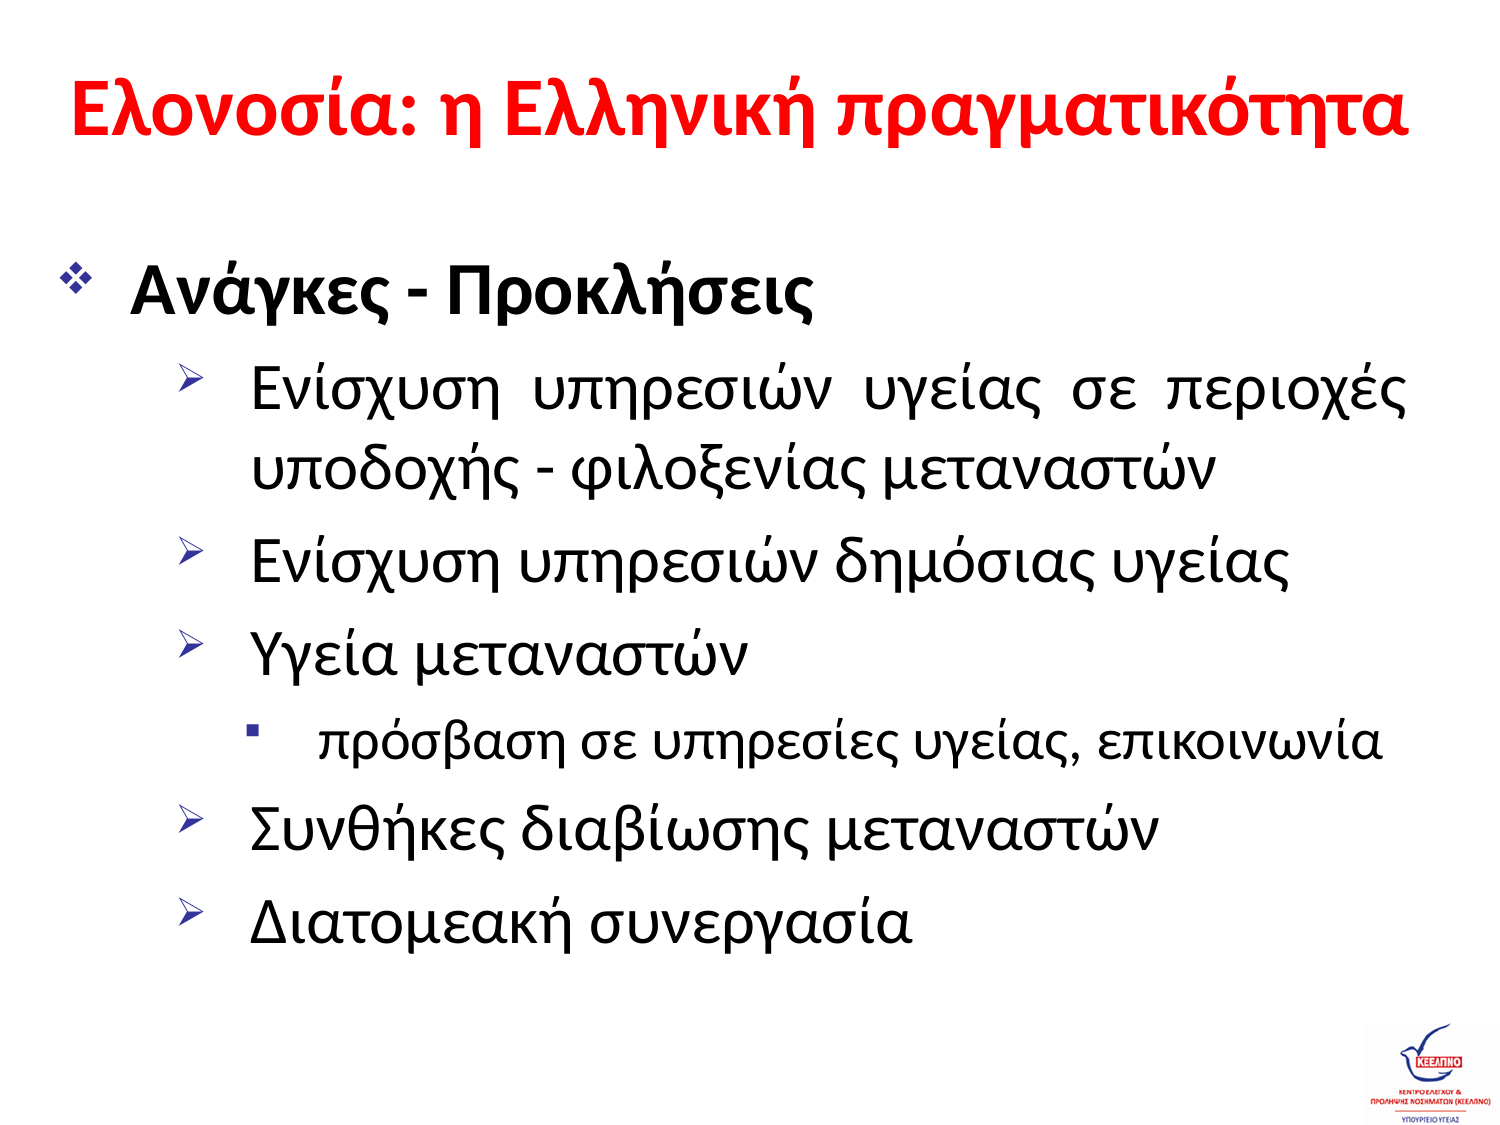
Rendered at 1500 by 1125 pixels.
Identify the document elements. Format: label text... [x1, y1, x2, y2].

picture [1364, 1022, 1500, 1125]
title Ελονοσία: η Ελληνική πραγματικότητα [0, 19, 1500, 185]
text_box Ανάγκες - Προκλήσεις Ενίσχυση υπηρεσιών υγείας σε περιοχές υποδοχής - φιλοξενίας μεταναστών Ενίσχυση υπηρεσιών δημόσιας υγείας Υγεία μεταναστών πρόσβαση σε υπηρεσίες υγείας, επικοινωνία Συνθήκες διαβίωσης μεταναστών Διατομεακή συνεργασία [41, 231, 1424, 1059]
